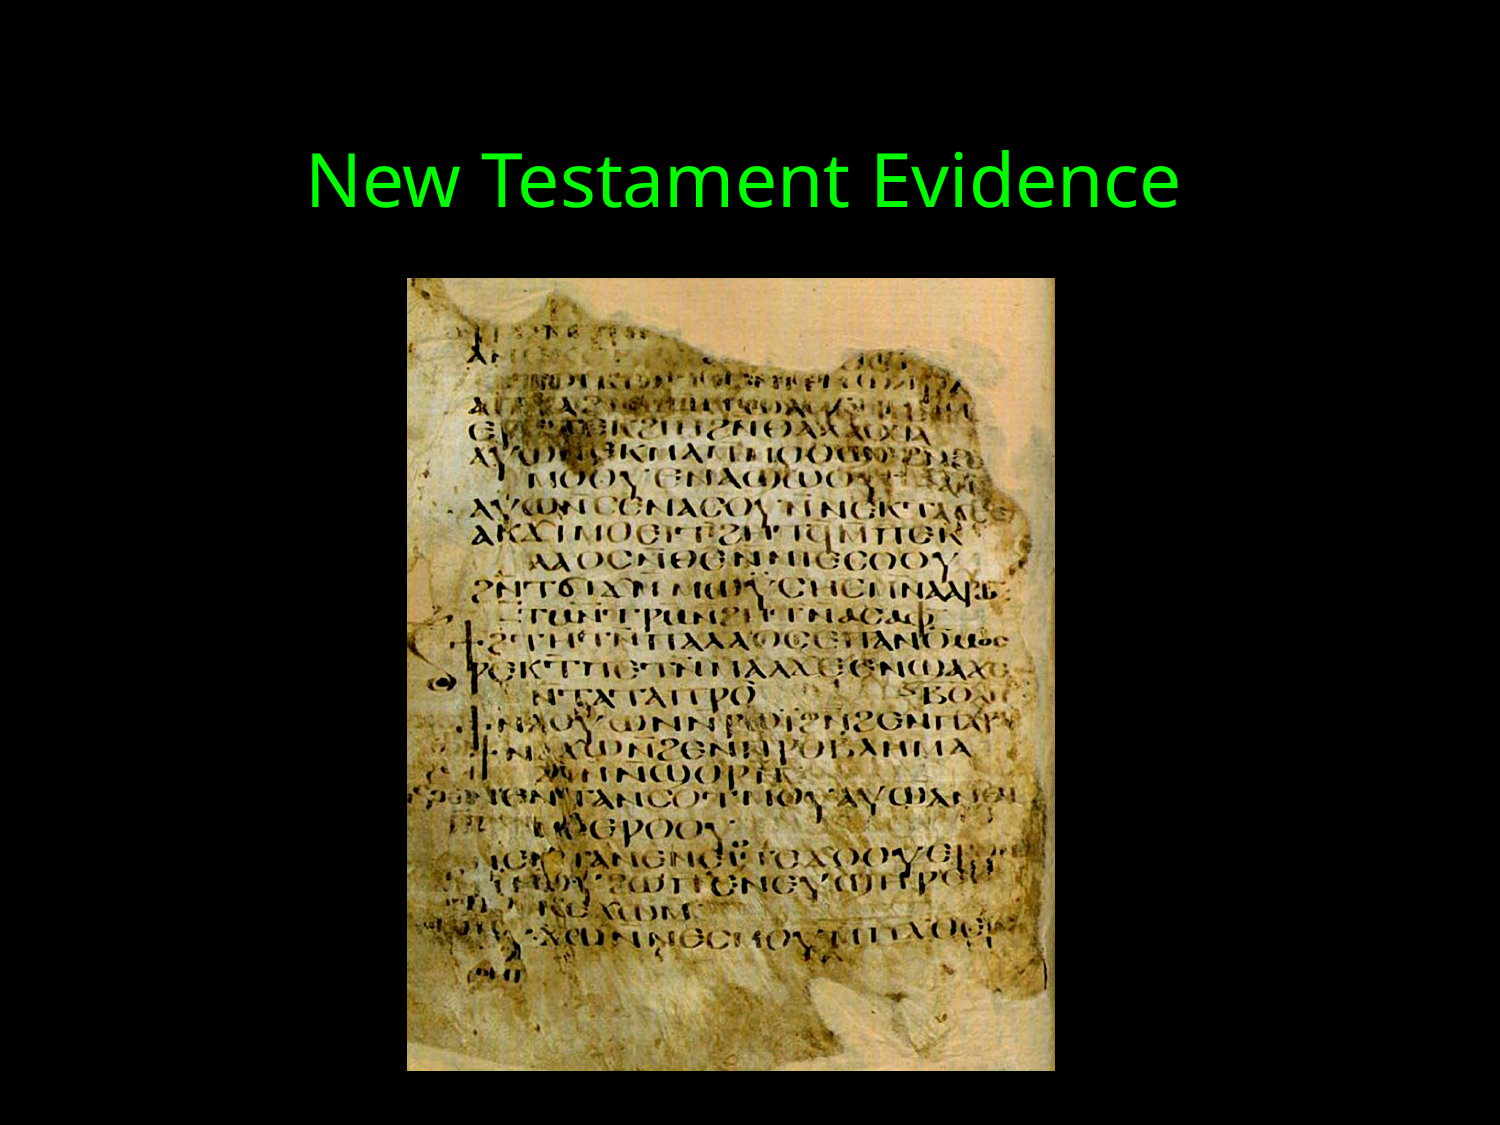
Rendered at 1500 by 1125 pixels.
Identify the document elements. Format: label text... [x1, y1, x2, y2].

picture [407, 278, 1055, 1071]
text_box New Testament Evidence [171, 125, 1317, 231]
